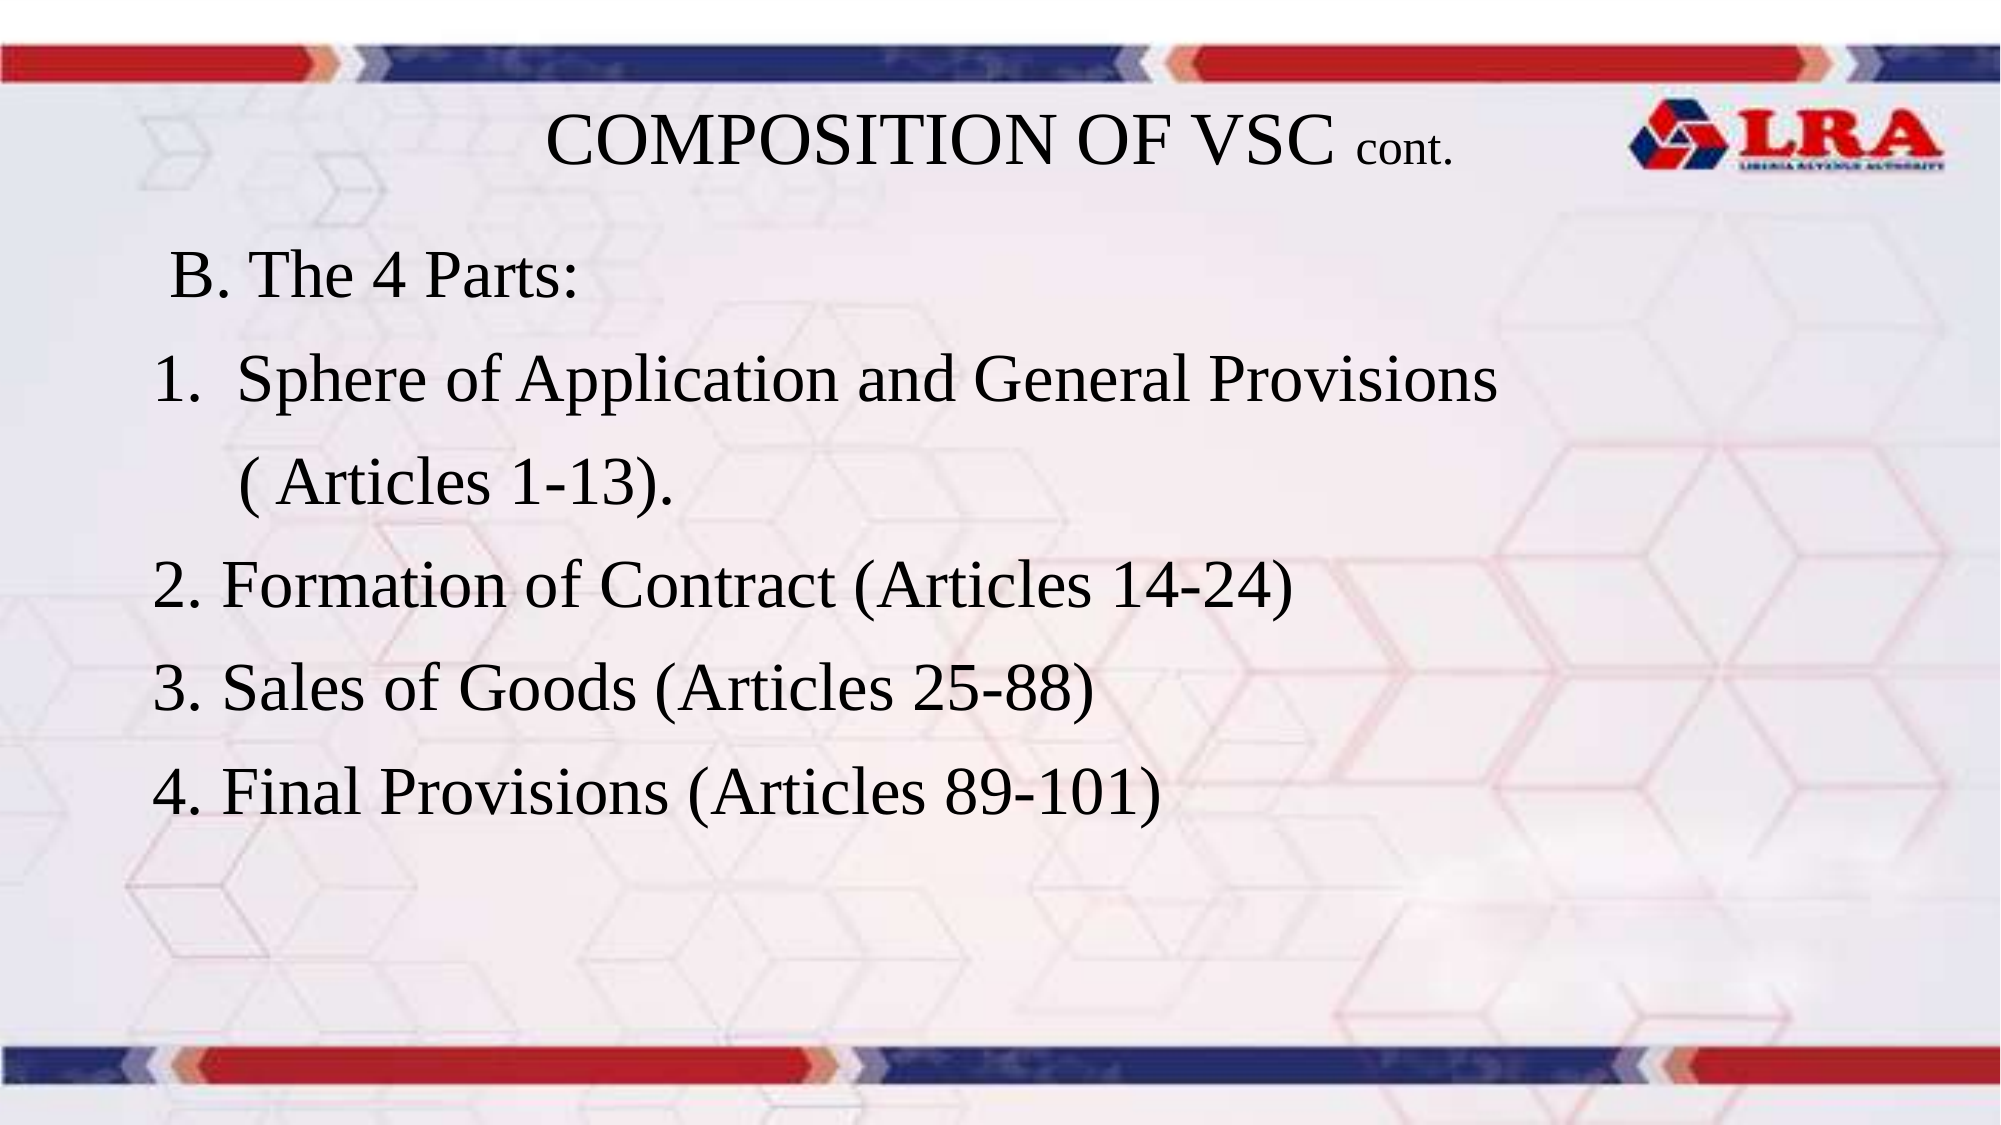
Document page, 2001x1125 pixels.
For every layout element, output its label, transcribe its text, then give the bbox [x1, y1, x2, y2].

title COMPOSITION OF VSC cont. [137, 59, 1863, 221]
list B. The 4 Parts: Sphere of Application and General Provisions ( Articles 1-13). 2. Formation of Contract (Articles 14-24) 3. Sales of Goods (Articles 25-88) 4. Final Provisions (Articles 89-101) [137, 221, 1863, 1014]
picture [0, 0, 2001, 1125]
